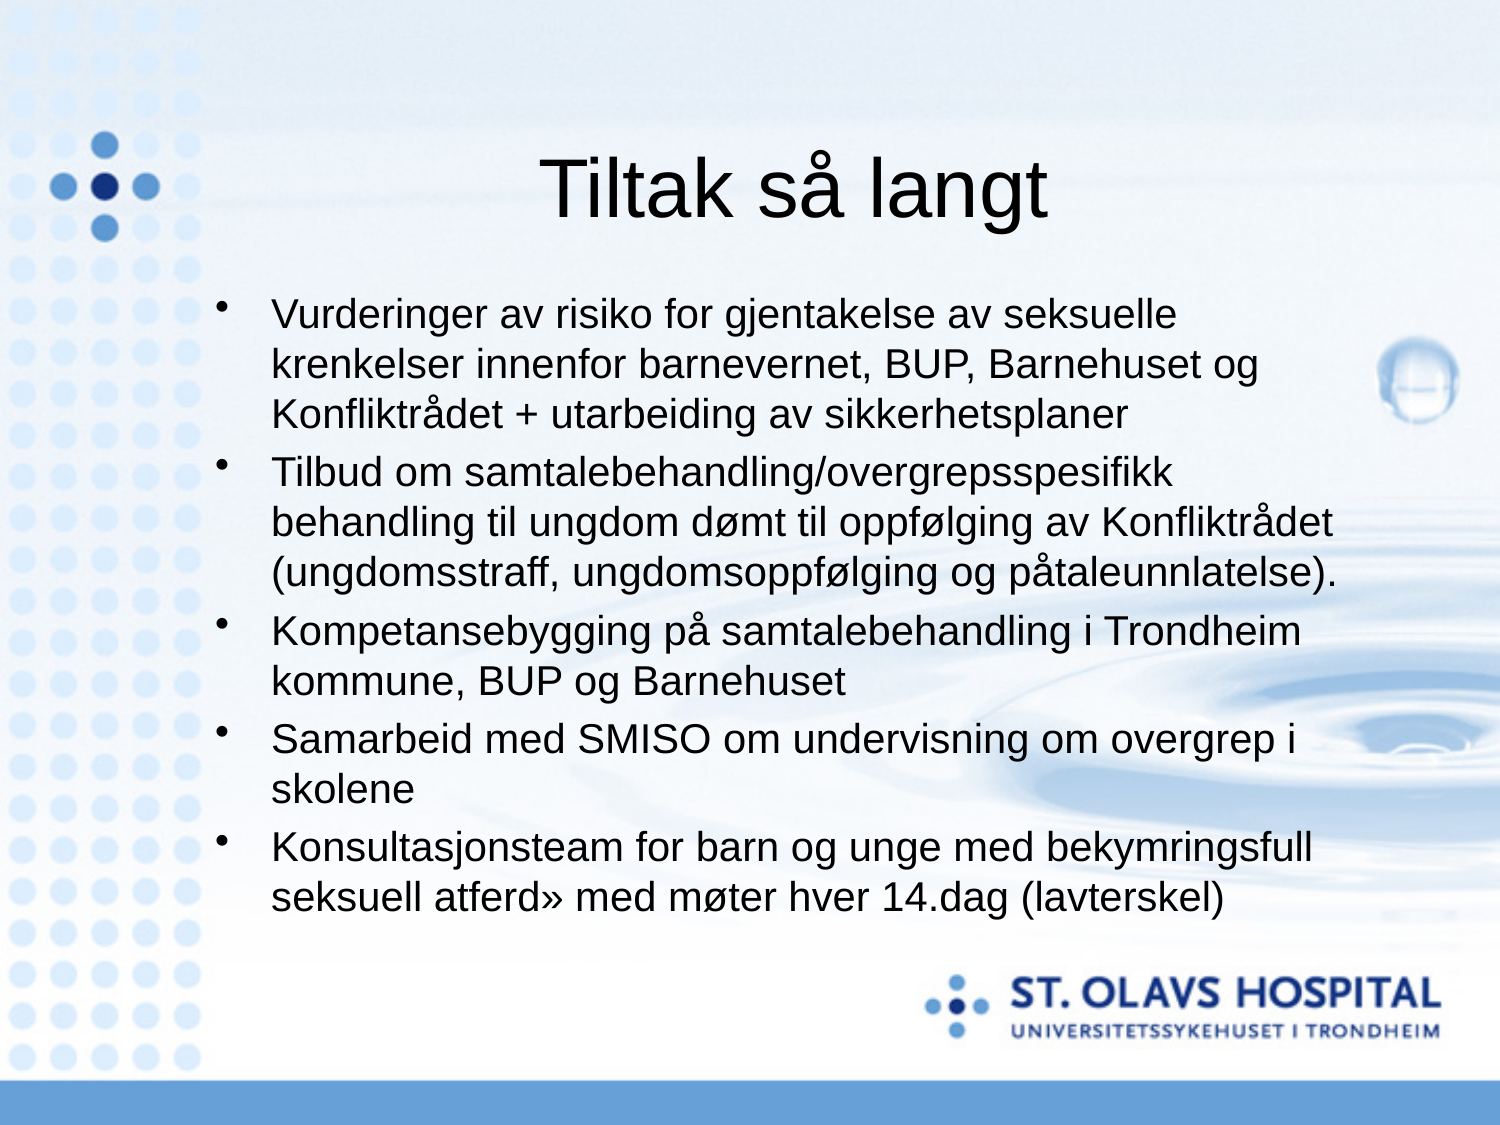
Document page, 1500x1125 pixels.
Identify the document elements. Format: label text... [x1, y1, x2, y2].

title Tiltak så langt [200, 112, 1388, 256]
picture [0, 0, 1500, 1125]
list Vurderinger av risiko for gjentakelse av seksuelle krenkelser innenfor barnevernet, BUP, Barnehuset og Konfliktrådet + utarbeiding av sikkerhetsplaner Tilbud om samtalebehandling/overgrepsspesifikk behandling til ungdom dømt til oppfølging av Konfliktrådet (ungdomsstraff, ungdomsoppfølging og påtaleunnlatelse). Kompetansebygging på samtalebehandling i Trondheim kommune, BUP og Barnehuset Samarbeid med SMISO om undervisning om overgrep i skolene Konsultasjonsteam for barn og unge med bekymringsfull seksuell atferd» med møter hver 14.dag (lavterskel) [200, 278, 1388, 988]
